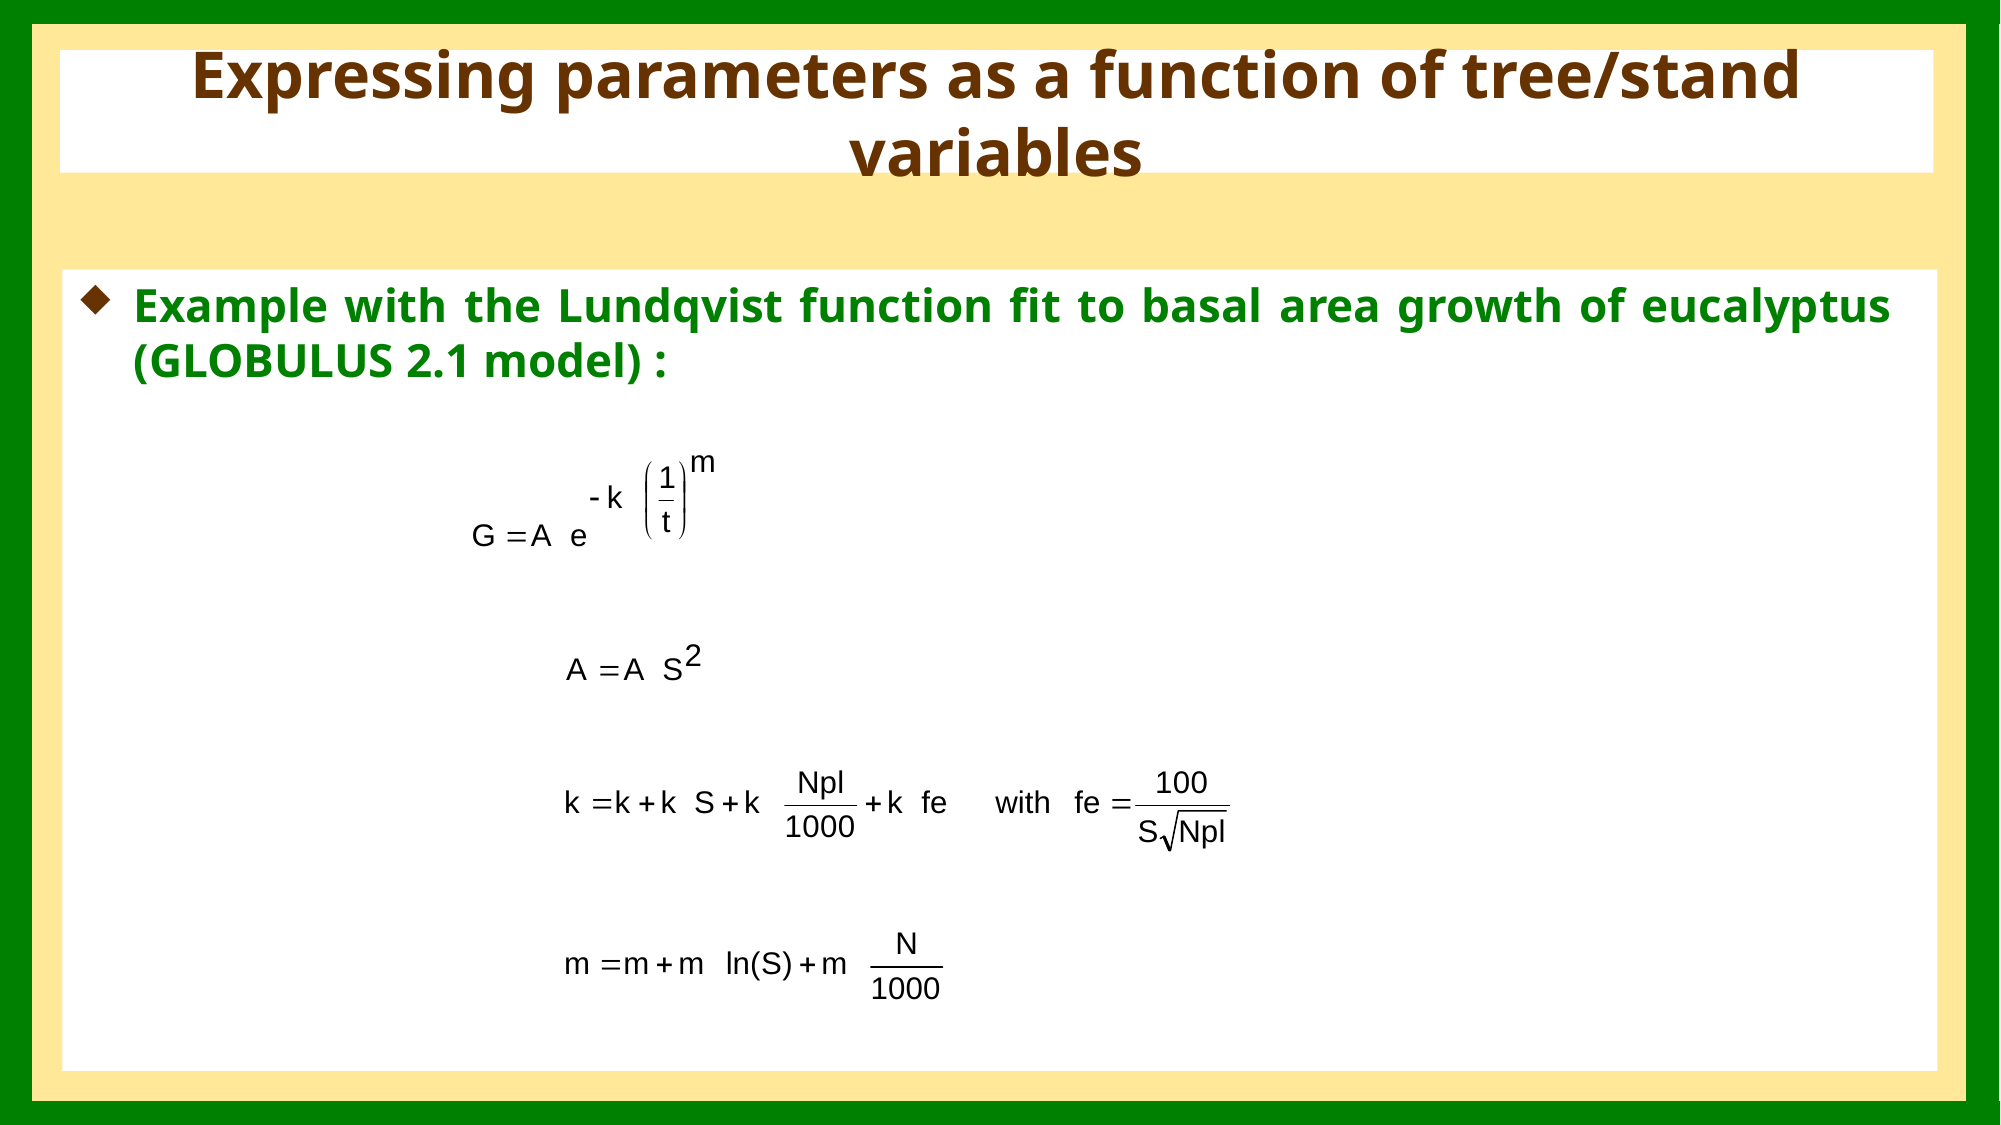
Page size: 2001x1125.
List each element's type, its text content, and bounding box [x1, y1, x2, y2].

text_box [559, 632, 707, 703]
title Expressing parameters as a function of tree/stand variables [59, 49, 1934, 173]
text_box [466, 440, 746, 569]
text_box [559, 759, 1261, 861]
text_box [559, 921, 951, 1010]
list Example with the Lundqvist function fit to basal area growth of eucalyptus (GLOBULUS 2.1 model) : [62, 269, 1938, 1072]
